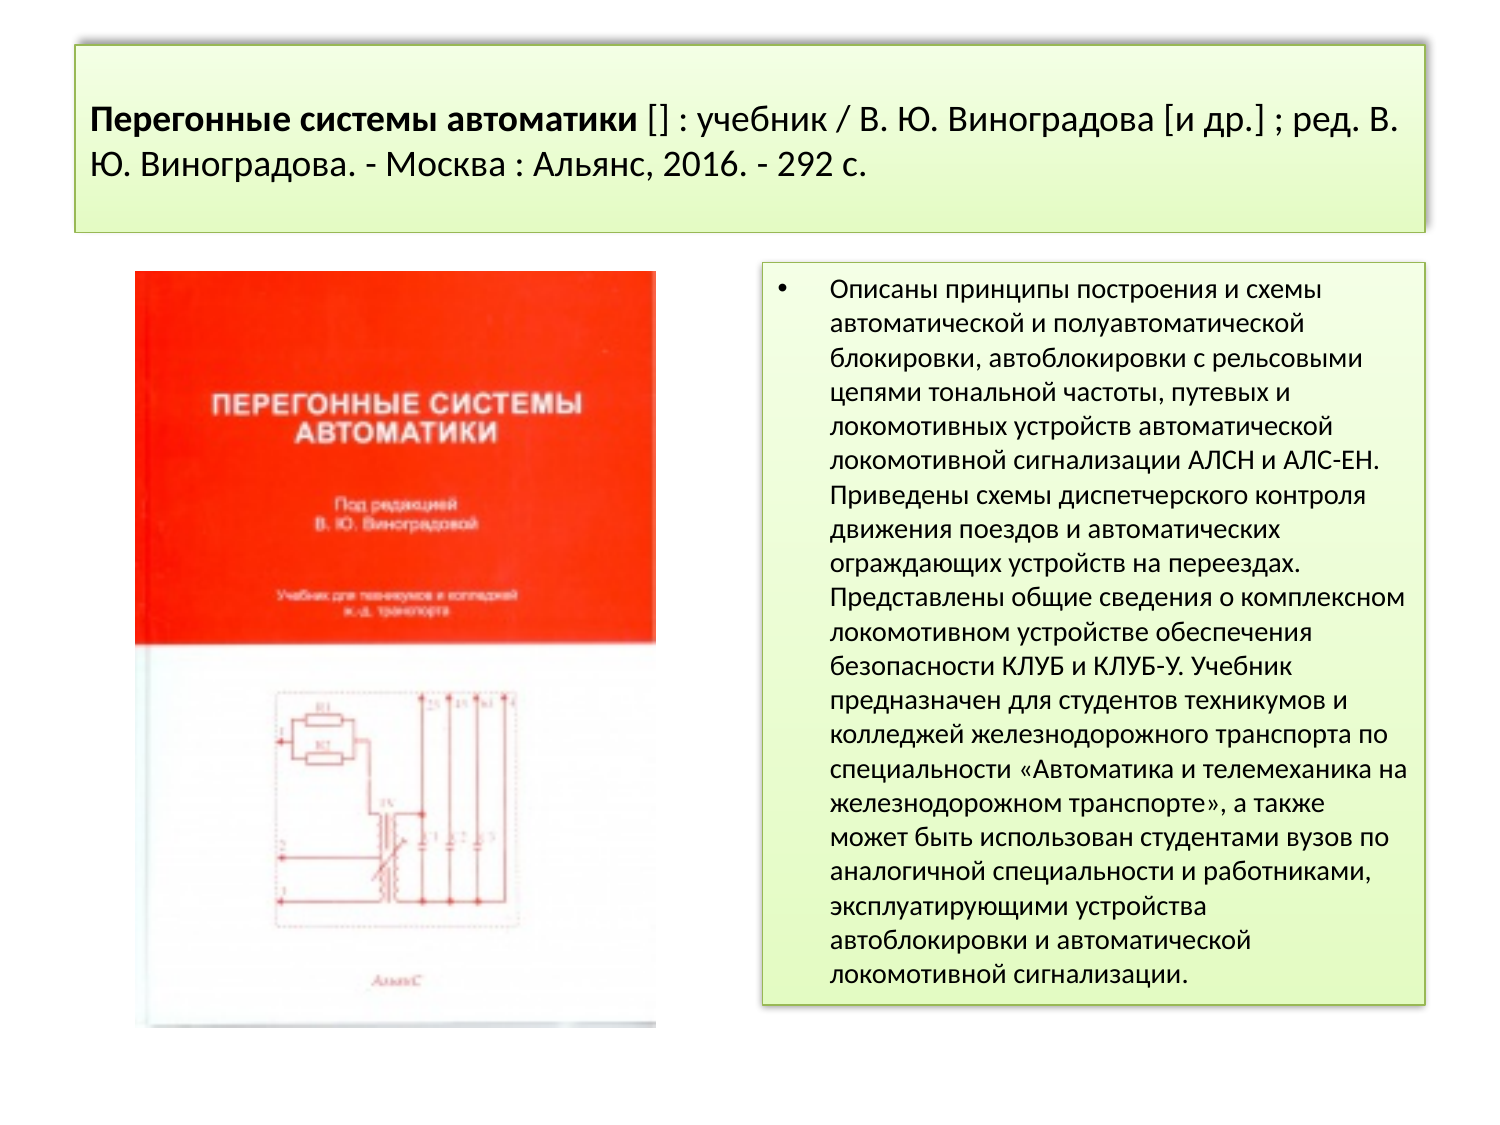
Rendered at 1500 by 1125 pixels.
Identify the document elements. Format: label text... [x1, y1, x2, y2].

list Описаны принципы построения и схемы автоматической и полуавтоматической блокировки, автоблокировки с рельсовыми цепями тональной частоты, путевых и локомотивных устройств автоматической локомотивной сигнализации АЛСН и АЛС-ЕН. Приведены схемы диспетчерского контроля движения поездов и автоматических ограждающих устройств на переездах. Представлены общие сведения о комплексном локомотивном устройстве обеспечения безопасности КЛУБ и КЛУБ-У. Учебник предназначен для студентов техникумов и колледжей железнодорожного транспорта по специальности «Автоматика и телемеханика на железнодорожном транспорте», а также может быть использован студентами вузов по аналогичной специальности и работниками, эксплуатирующими устройства автоблокировки и автоматической локомотивной сигнализации. [762, 262, 1426, 1006]
title Перегонные системы автоматики [] : учебник / В. Ю. Виноградова [и др.] ; ред. В. Ю. Виноградова. - Москва : Альянс, 2016. - 292 с. [74, 44, 1426, 233]
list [135, 270, 656, 1028]
